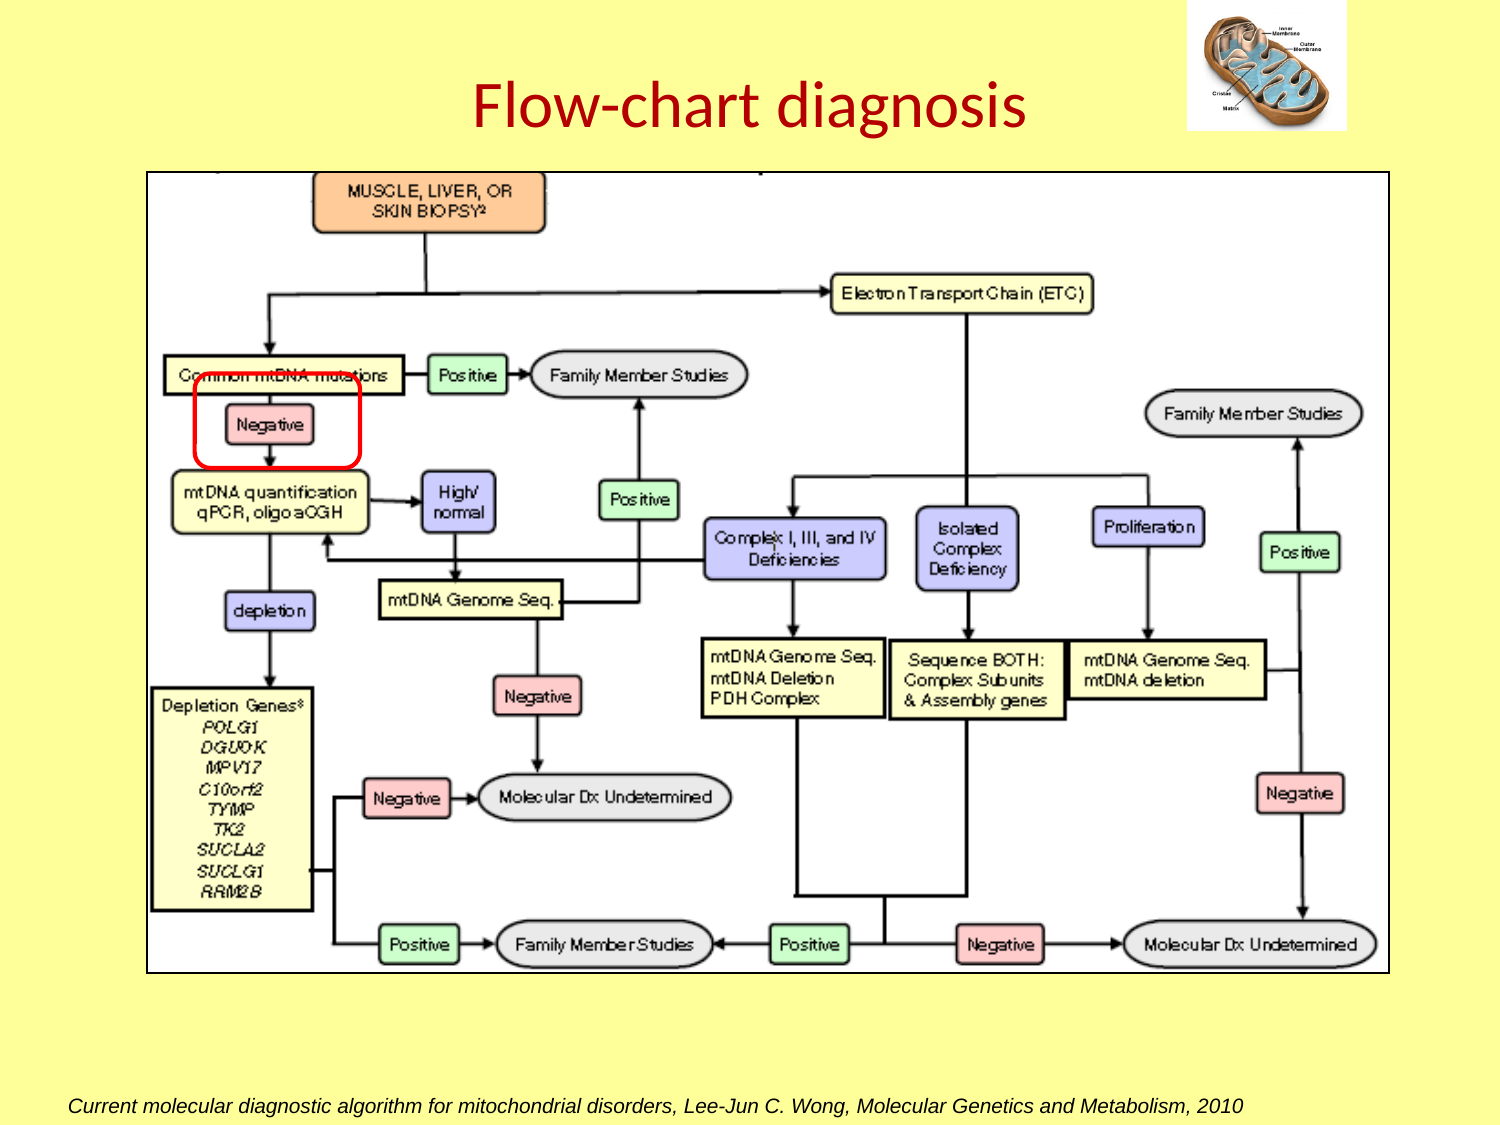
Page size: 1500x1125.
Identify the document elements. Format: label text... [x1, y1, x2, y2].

title Flow-chart diagnosis [74, 6, 1426, 195]
picture [147, 172, 1389, 973]
picture [1186, 0, 1347, 131]
text_box Current molecular diagnostic algorithm for mitochondrial disorders, Lee-Jun C. Wong, Molecular Genetics and Metabolism, 2010 [53, 1084, 1471, 1125]
